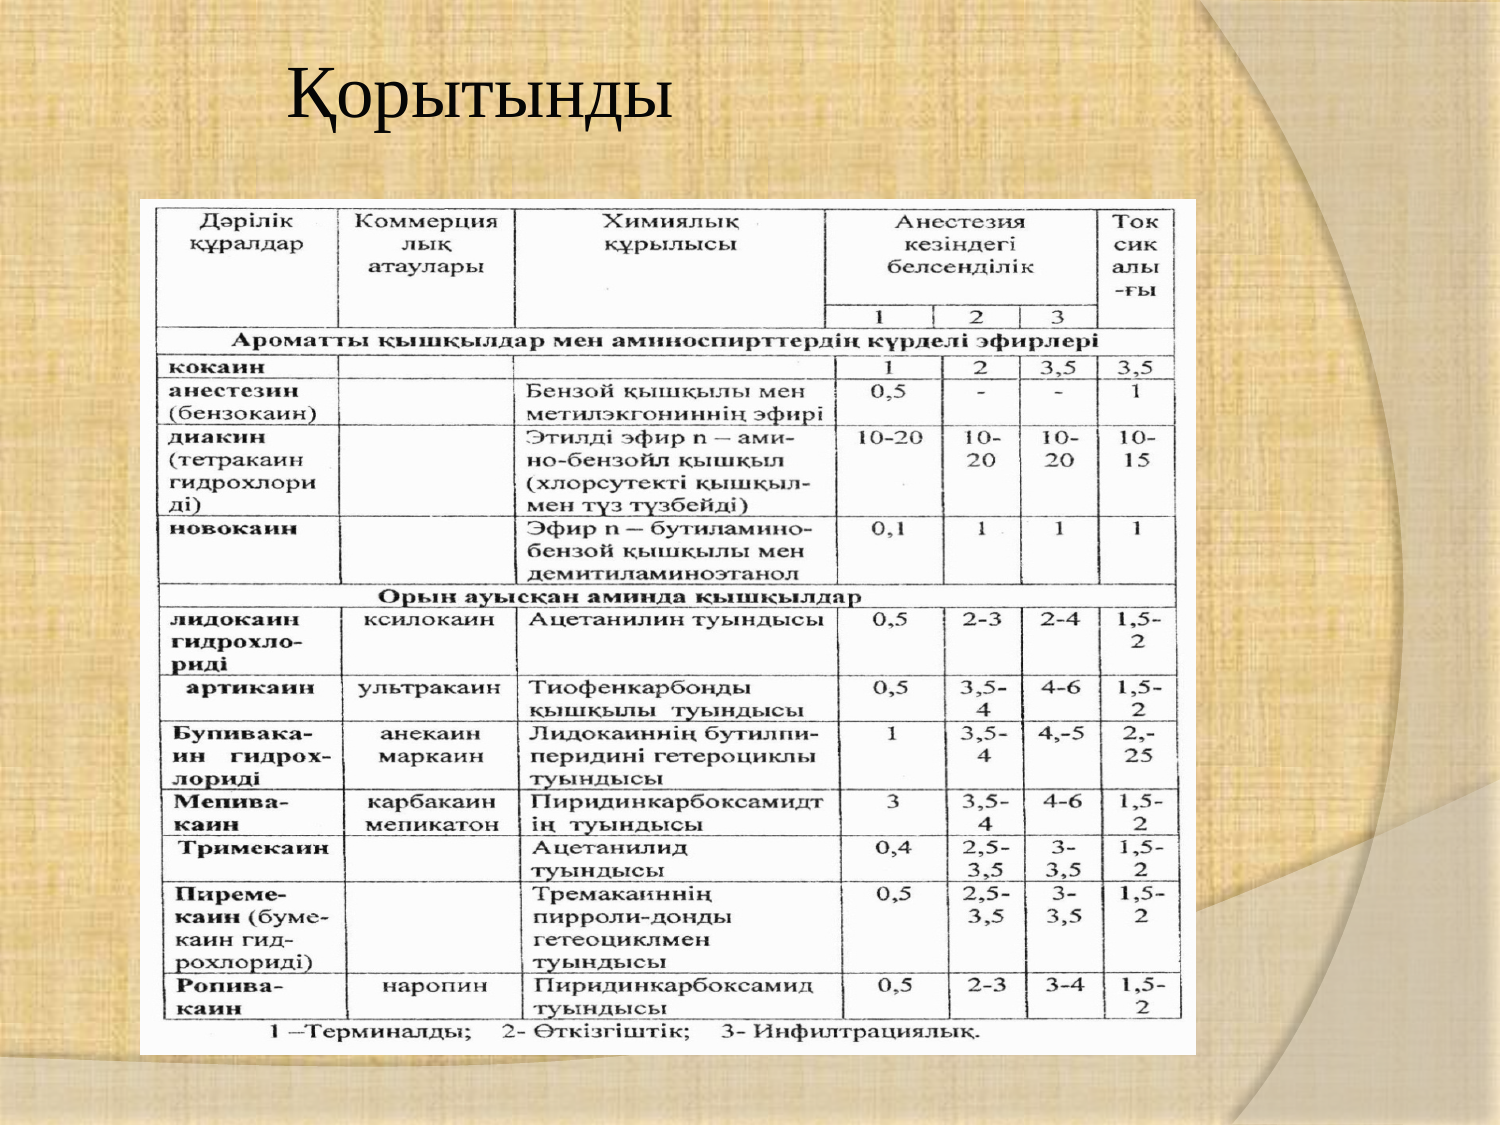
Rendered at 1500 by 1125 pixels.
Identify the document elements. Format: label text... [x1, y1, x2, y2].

picture [140, 198, 1196, 1055]
text_box Қорытынды [271, 35, 690, 140]
picture [0, 0, 1403, 1061]
